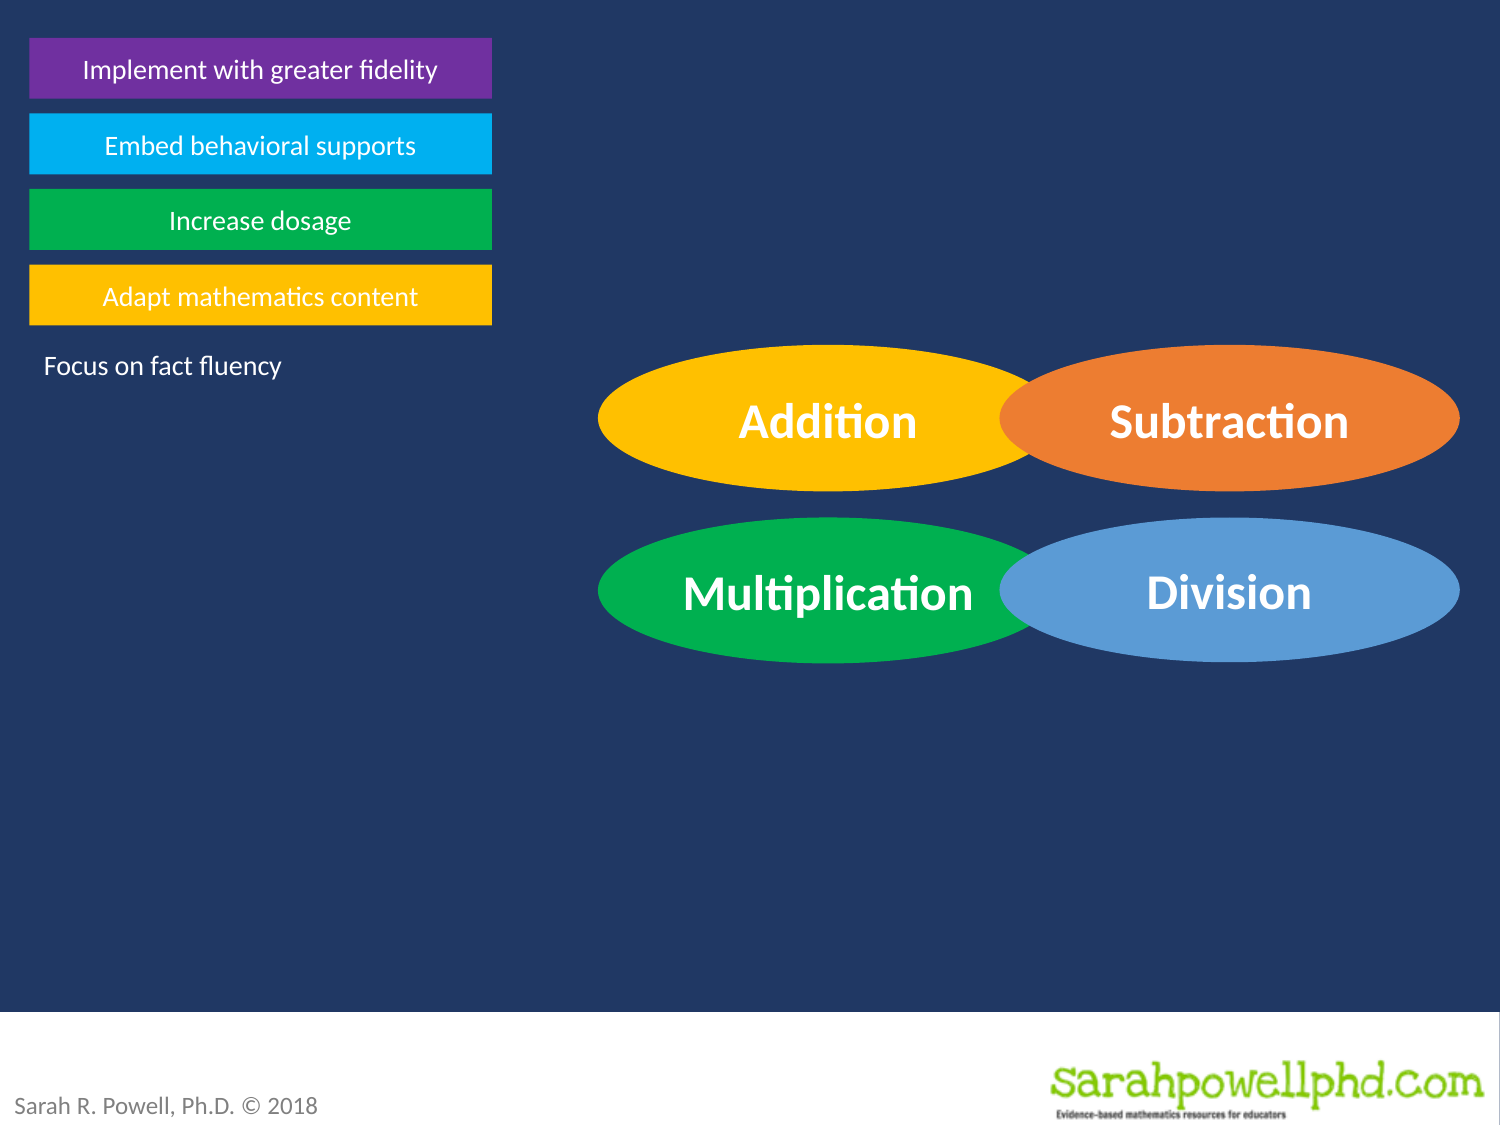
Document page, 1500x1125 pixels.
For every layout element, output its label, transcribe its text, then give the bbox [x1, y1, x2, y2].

text_box Subtraction [998, 343, 1461, 493]
text_box Adapt mathematics content [28, 263, 493, 326]
text_box Increase dosage [28, 188, 493, 251]
text_box Multiplication [596, 516, 1029, 665]
text_box Division [998, 516, 1461, 664]
picture [1032, 1051, 1499, 1125]
text_box Implement with greater fidelity [28, 37, 493, 100]
text_box Addition [596, 343, 1029, 493]
text_box Embed behavioral supports [28, 112, 493, 175]
text_box Focus on fact fluency [29, 340, 492, 389]
